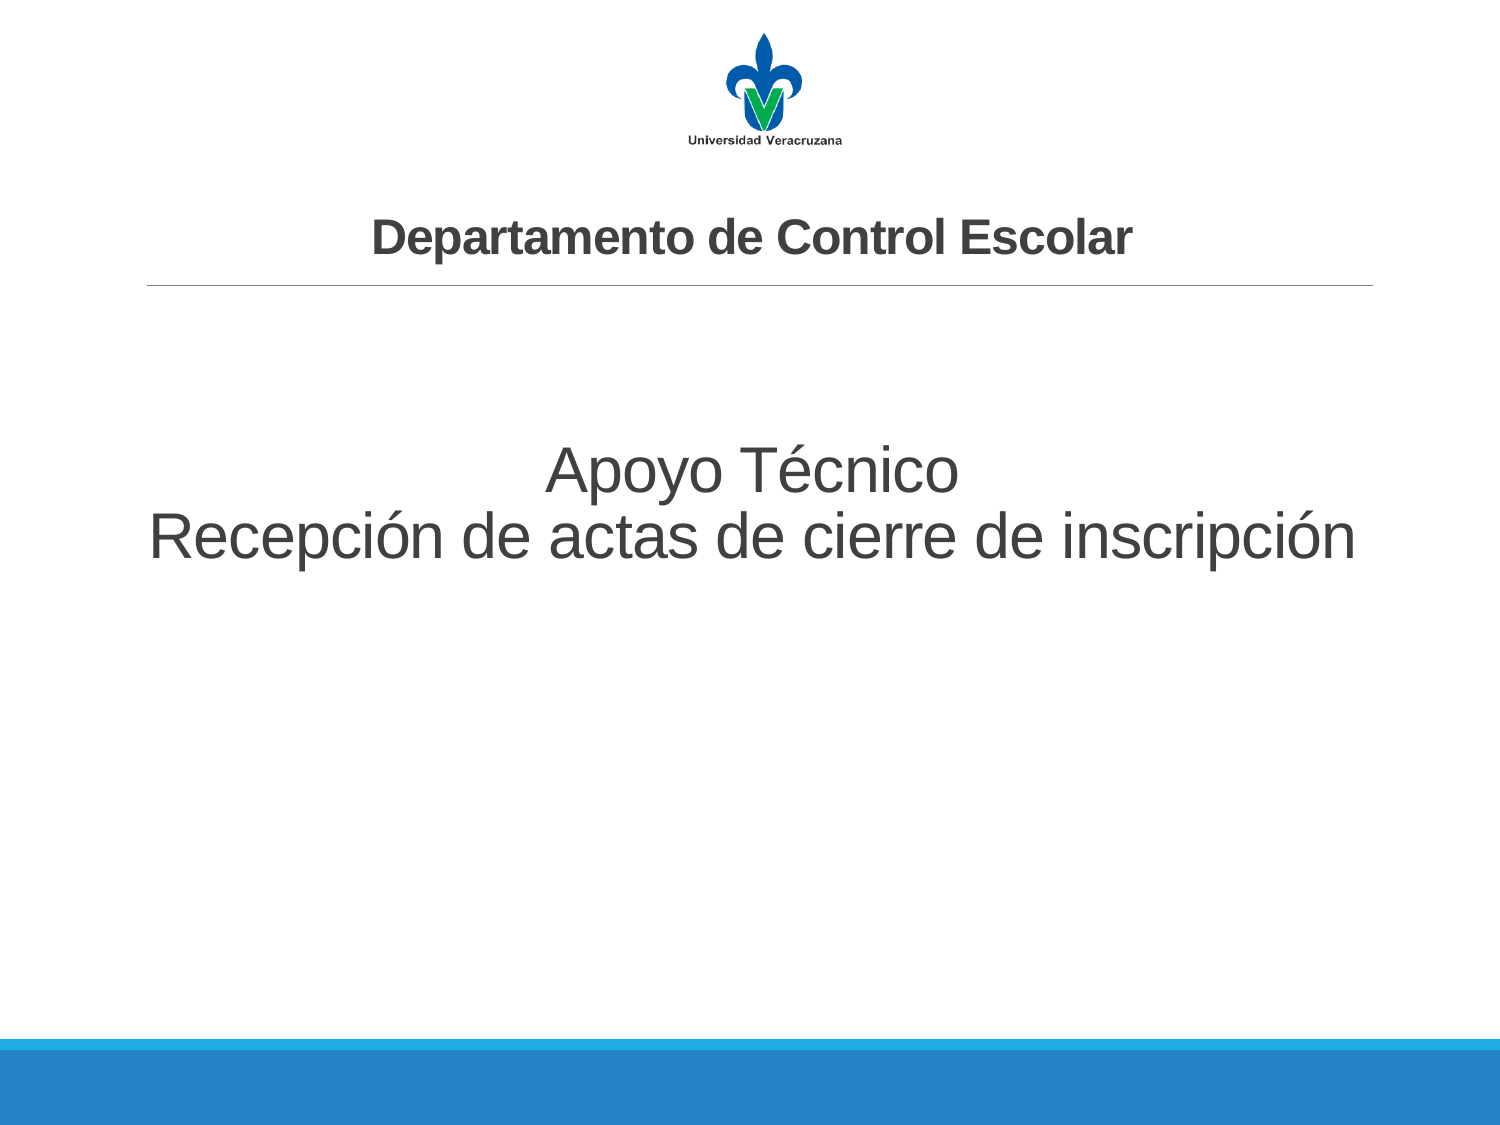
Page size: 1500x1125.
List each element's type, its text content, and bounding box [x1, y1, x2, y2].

text_box Departamento de Control Escolar [130, 89, 1375, 272]
picture [686, 32, 844, 146]
title Apoyo Técnico Recepción de actas de cierre de inscripción [130, 407, 1375, 855]
